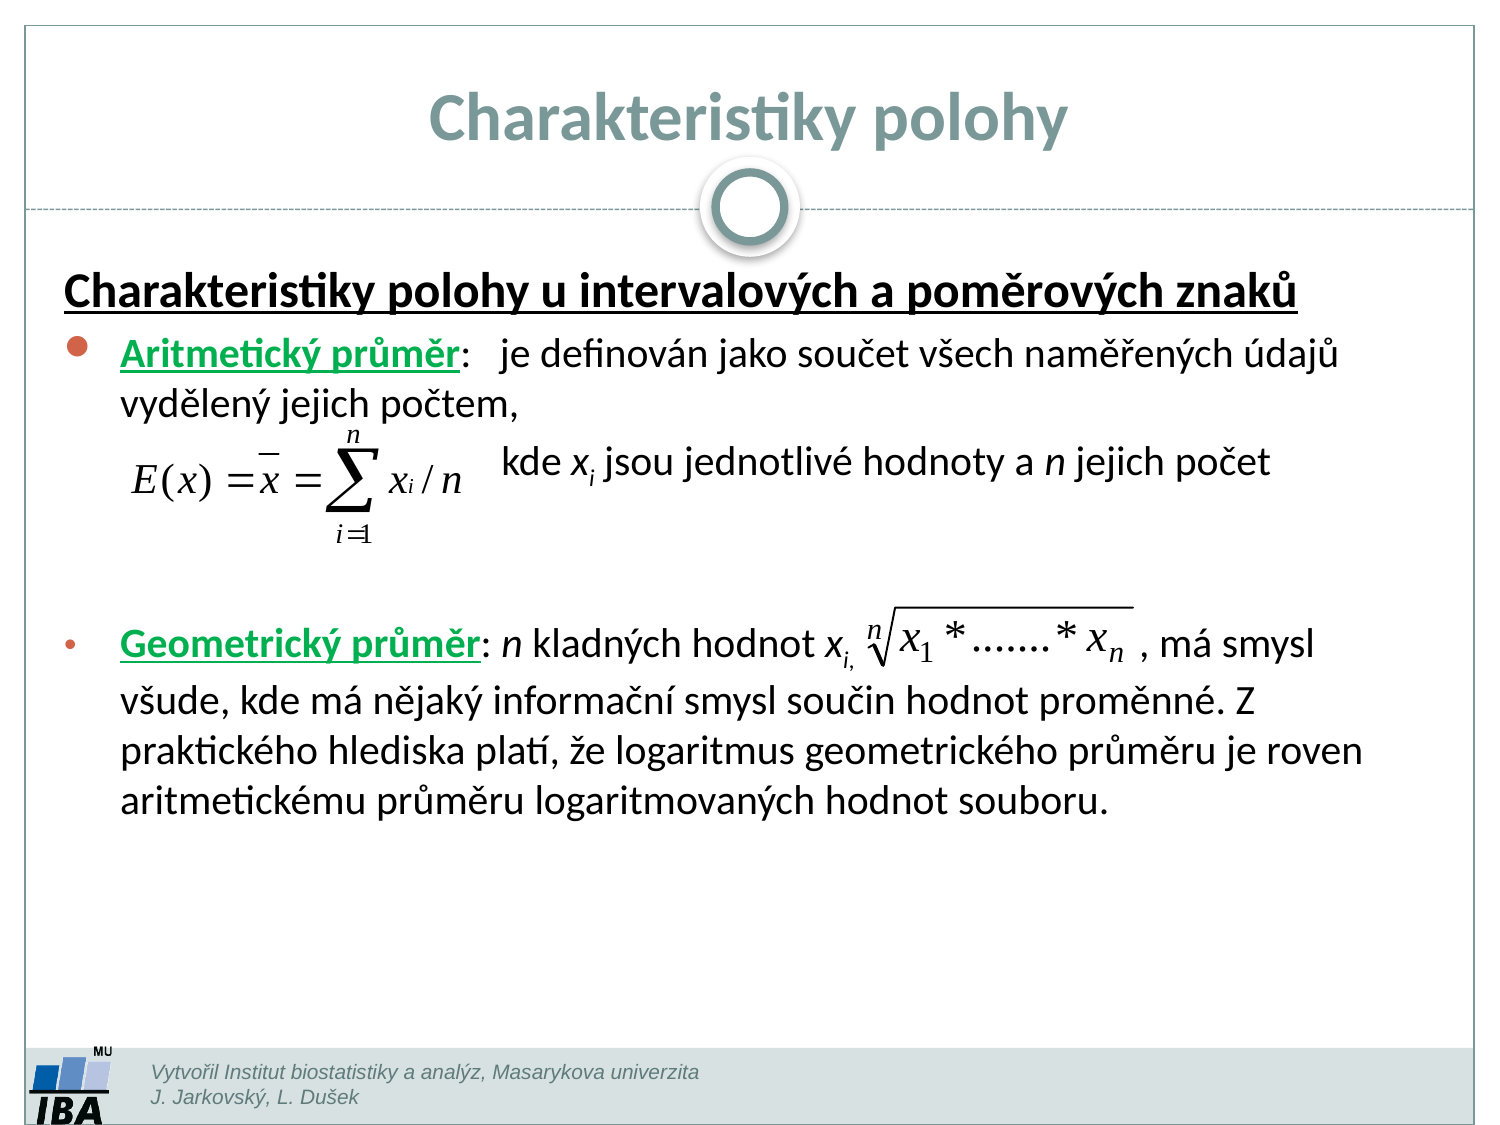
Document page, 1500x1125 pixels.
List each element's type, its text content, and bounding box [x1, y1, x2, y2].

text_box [123, 411, 471, 554]
footer Vytvořil Institut biostatistiky a analýz, Masarykova univerzita J. Jarkovský, L. Dušek [135, 1051, 724, 1112]
text_box Charakteristiky polohy u intervalových a poměrových znaků Aritmetický průměr: je definován jako součet všech naměřených údajů vydělený jejich počtem, kde xi jsou jednotlivé hodnoty a n jejich počet Geometrický průměr: n kladných hodnot xi, , má smysl všude, kde má nějaký informační smysl součin hodnot proměnné. Z praktického hlediska platí, že logaritmus geometrického průměru je roven aritmetickému průměru logaritmovaných hodnot souboru. [49, 249, 1450, 1005]
picture [29, 1046, 112, 1125]
title Charakteristiky polohy [49, 37, 1450, 163]
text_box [859, 597, 1145, 679]
